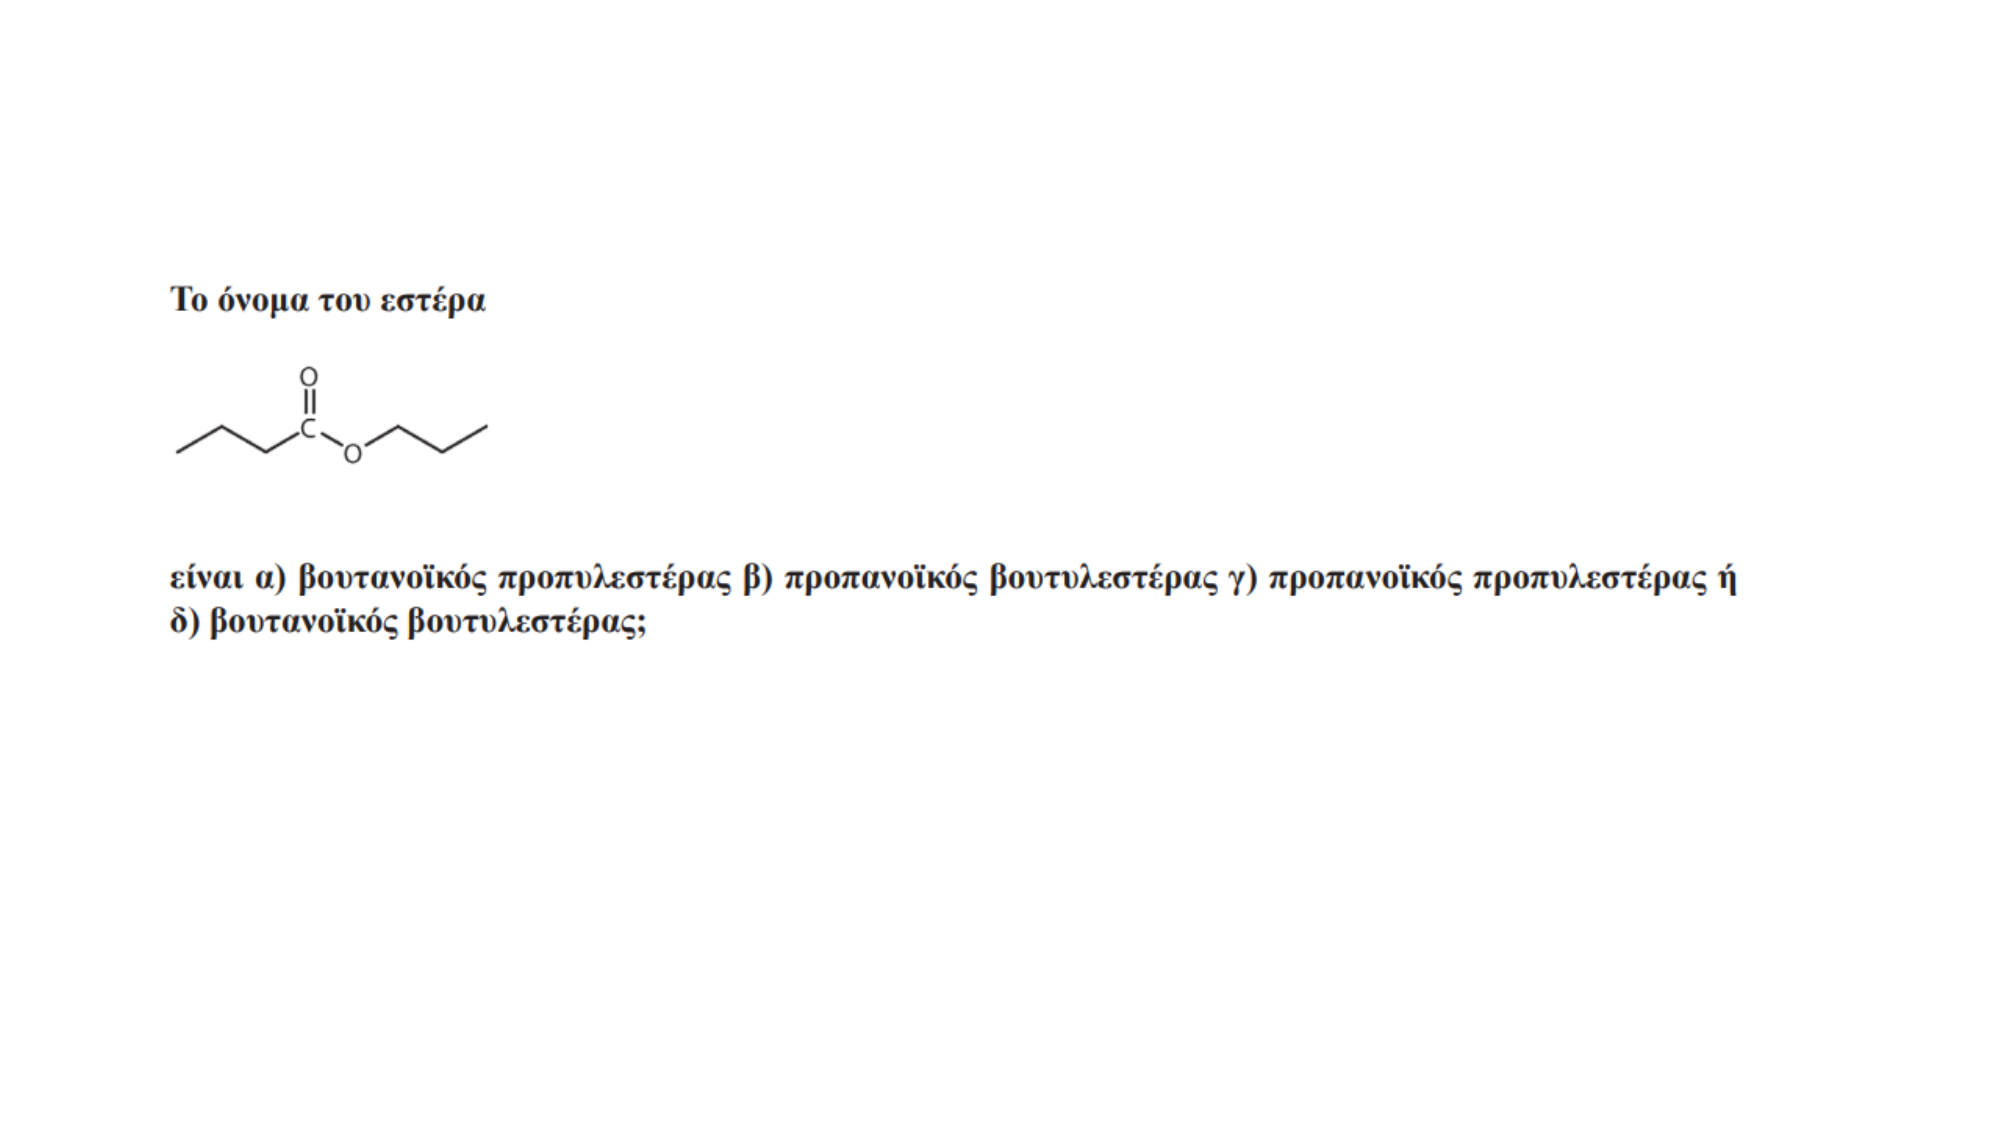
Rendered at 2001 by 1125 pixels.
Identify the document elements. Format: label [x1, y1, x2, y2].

picture [160, 277, 1759, 654]
